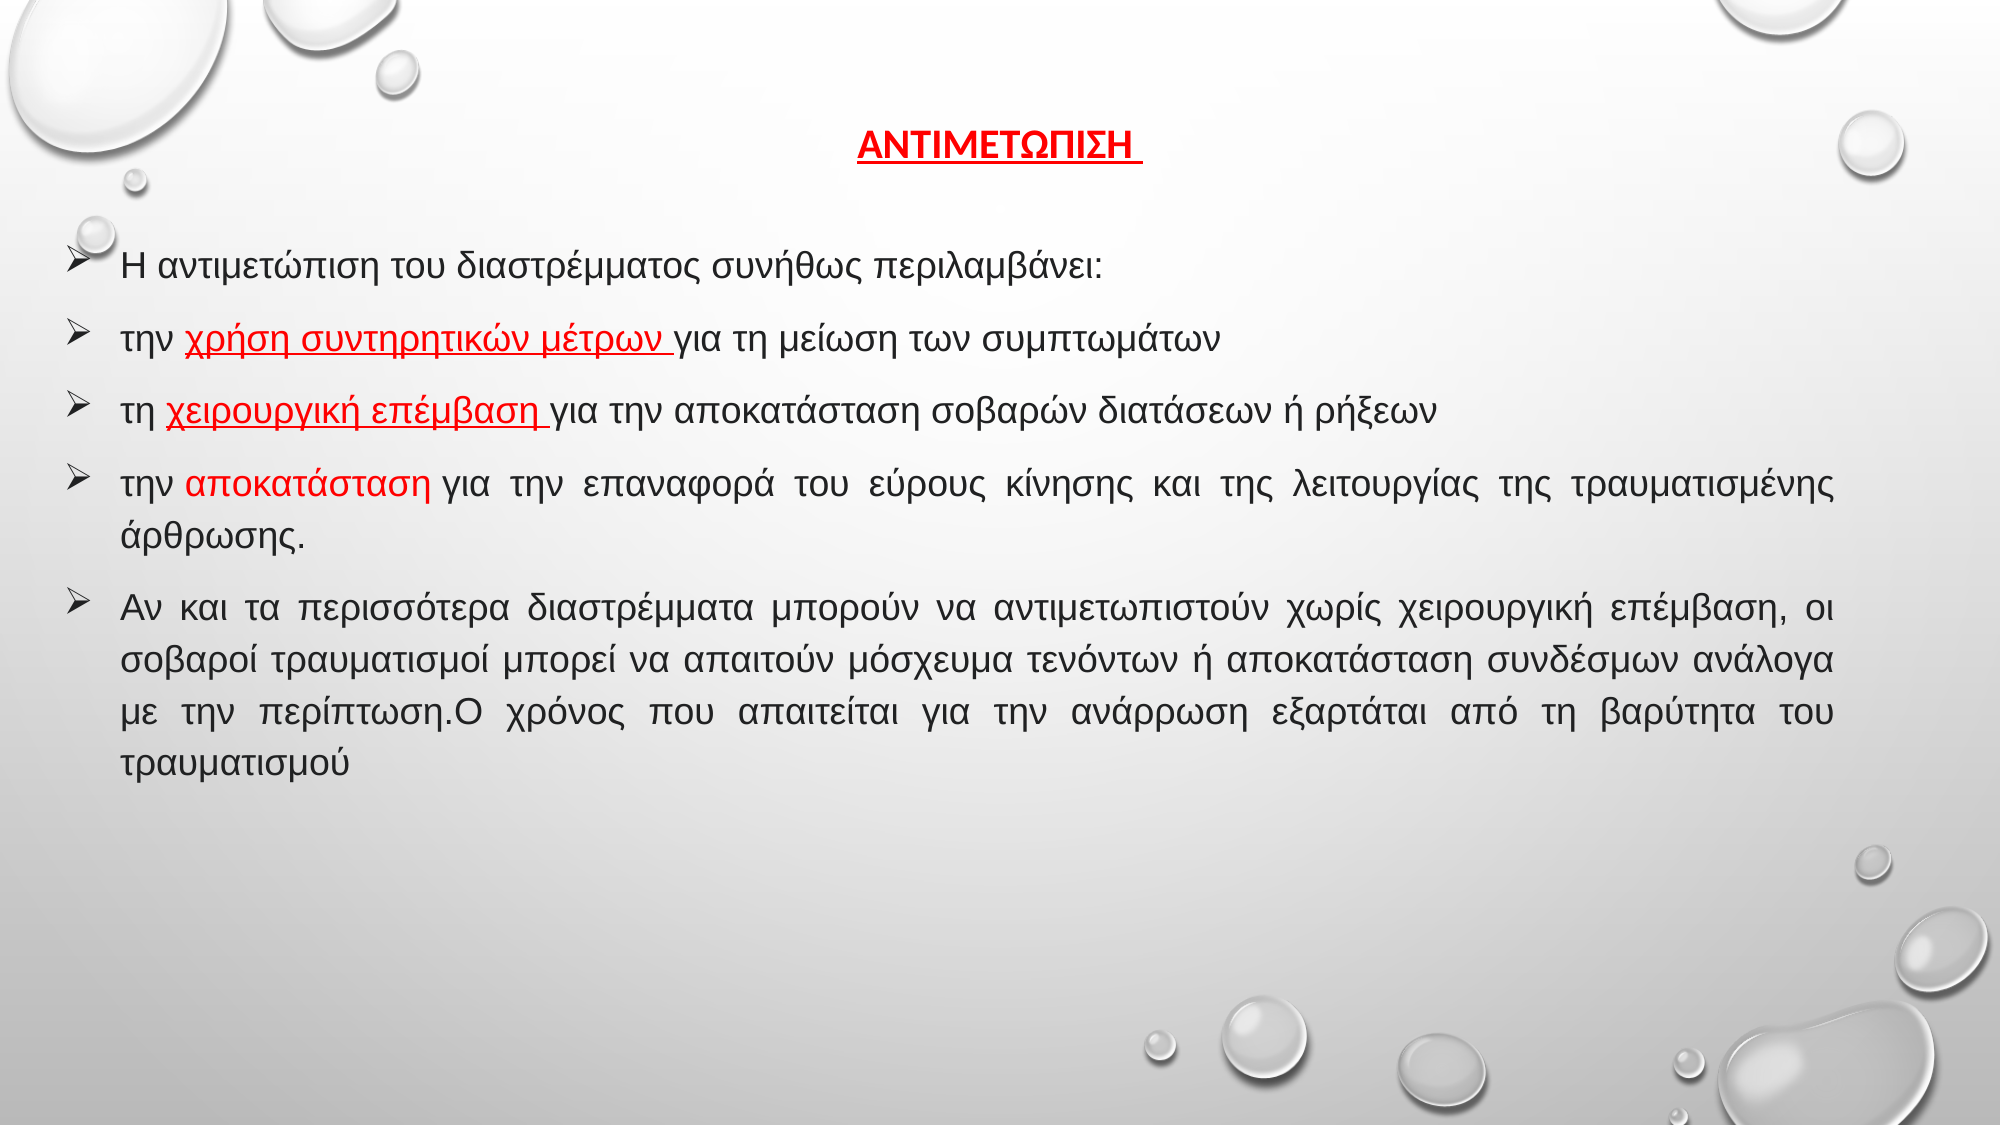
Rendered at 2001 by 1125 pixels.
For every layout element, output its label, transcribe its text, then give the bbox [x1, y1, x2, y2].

text_box Η αντιμετώπιση του διαστρέμματος συνήθως περιλαμβάνει: την χρήση συντηρητικών μέτρων για τη μείωση των συμπτωμάτων τη χειρουργική επέμβαση για την αποκατάσταση σοβαρών διατάσεων ή ρήξεων την αποκατάσταση για την επαναφορά του εύρους κίνησης και της λειτουργίας της τραυματισμένης άρθρωσης. Αν και τα περισσότερα διαστρέμματα μπορούν να αντιμετωπιστούν χωρίς χειρουργική επέμβαση, οι σοβαροί τραυματισμοί μπορεί να απαιτούν μόσχευμα τενόντων ή αποκατάσταση συνδέσμων ανάλογα με την περίπτωση.Ο χρόνος που απαιτείται για την ανάρρωση εξαρτάται από τη βαρύτητα του τραυματισμού [48, 227, 1851, 791]
picture [0, 0, 2000, 1125]
title ΑΝΤΙΜΕΤΩΠΙΣΗ [149, 101, 1851, 175]
